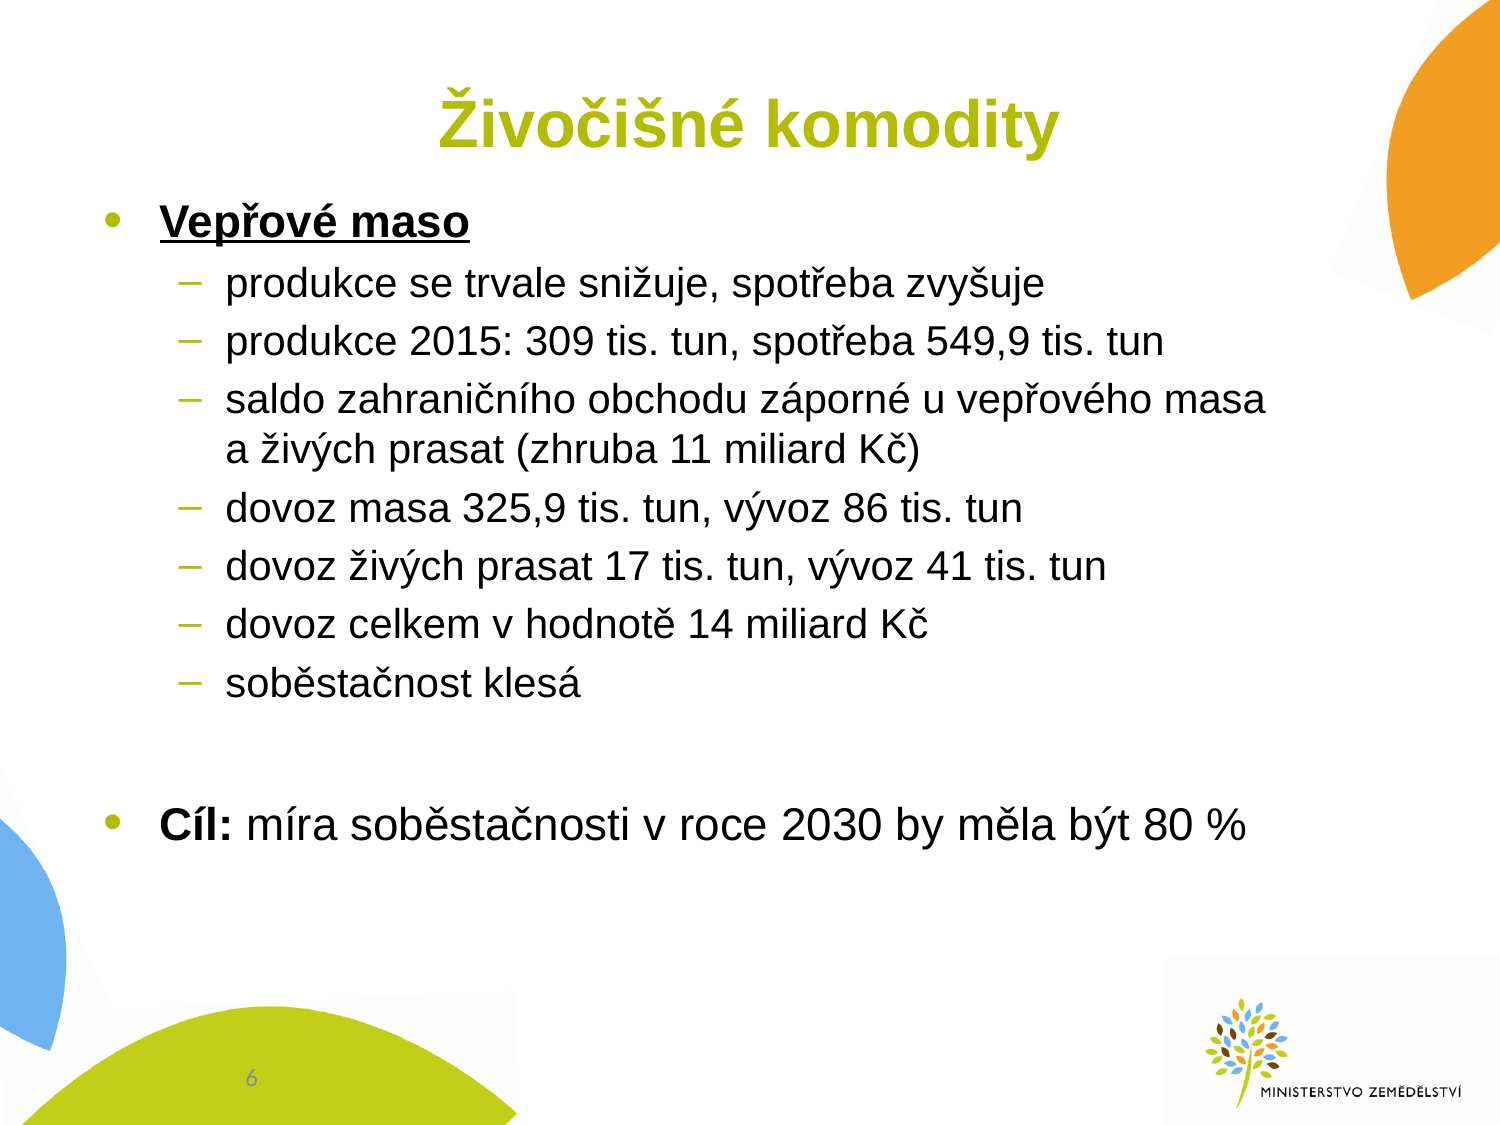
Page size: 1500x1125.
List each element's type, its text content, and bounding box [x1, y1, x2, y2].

list Vepřové maso produkce se trvale snižuje, spotřeba zvyšuje produkce 2015: 309 tis. tun, spotřeba 549,9 tis. tun saldo zahraničního obchodu záporné u vepřového masa a živých prasat (zhruba 11 miliard Kč) dovoz masa 325,9 tis. tun, vývoz 86 tis. tun dovoz živých prasat 17 tis. tun, vývoz 41 tis. tun dovoz celkem v hodnotě 14 miliard Kč soběstačnost klesá Cíl: míra soběstačnosti v roce 2030 by měla být 80 % [88, 184, 1388, 905]
slide_number 6 [76, 1046, 427, 1107]
title Živočišné komodity [75, 45, 1425, 197]
picture [0, 0, 1500, 1125]
